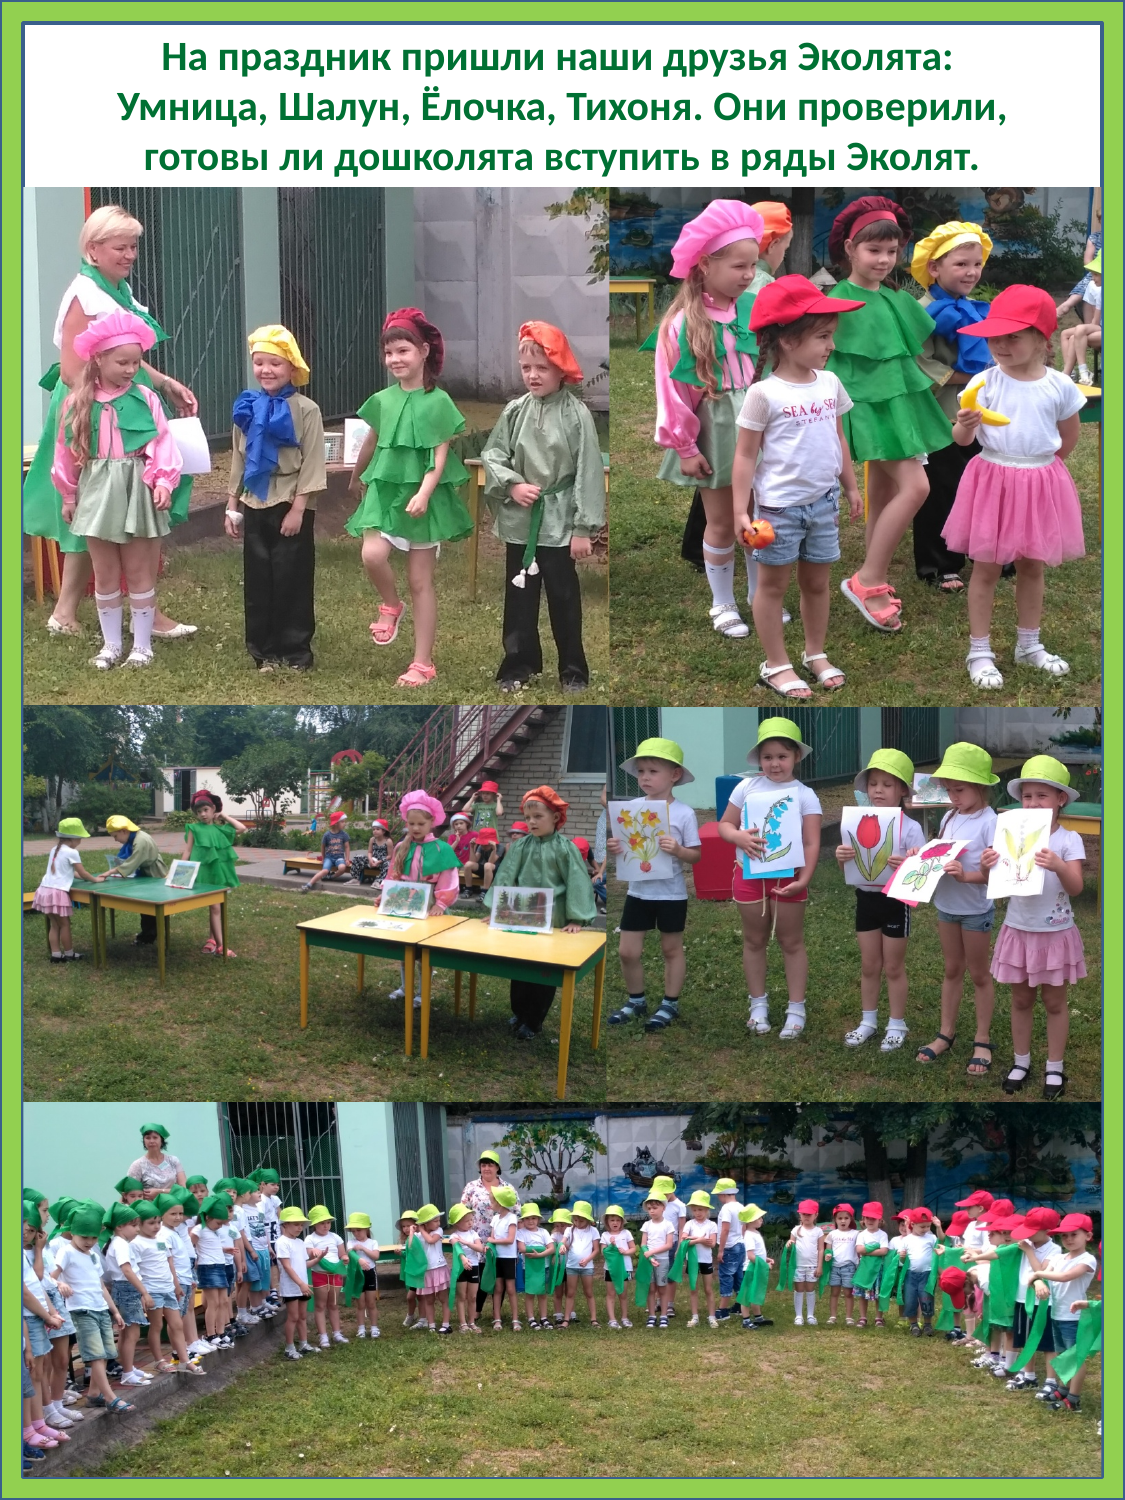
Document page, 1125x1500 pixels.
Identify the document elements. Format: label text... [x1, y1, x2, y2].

picture [23, 187, 1102, 1477]
text_box [0, 0, 1125, 1500]
title На праздник пришли наши друзья Эколята: Умница, Шалун, Ёлочка, Тихоня. Они проверили, готовы ли дошколята вступить в ряды Эколят. [56, 25, 1069, 185]
